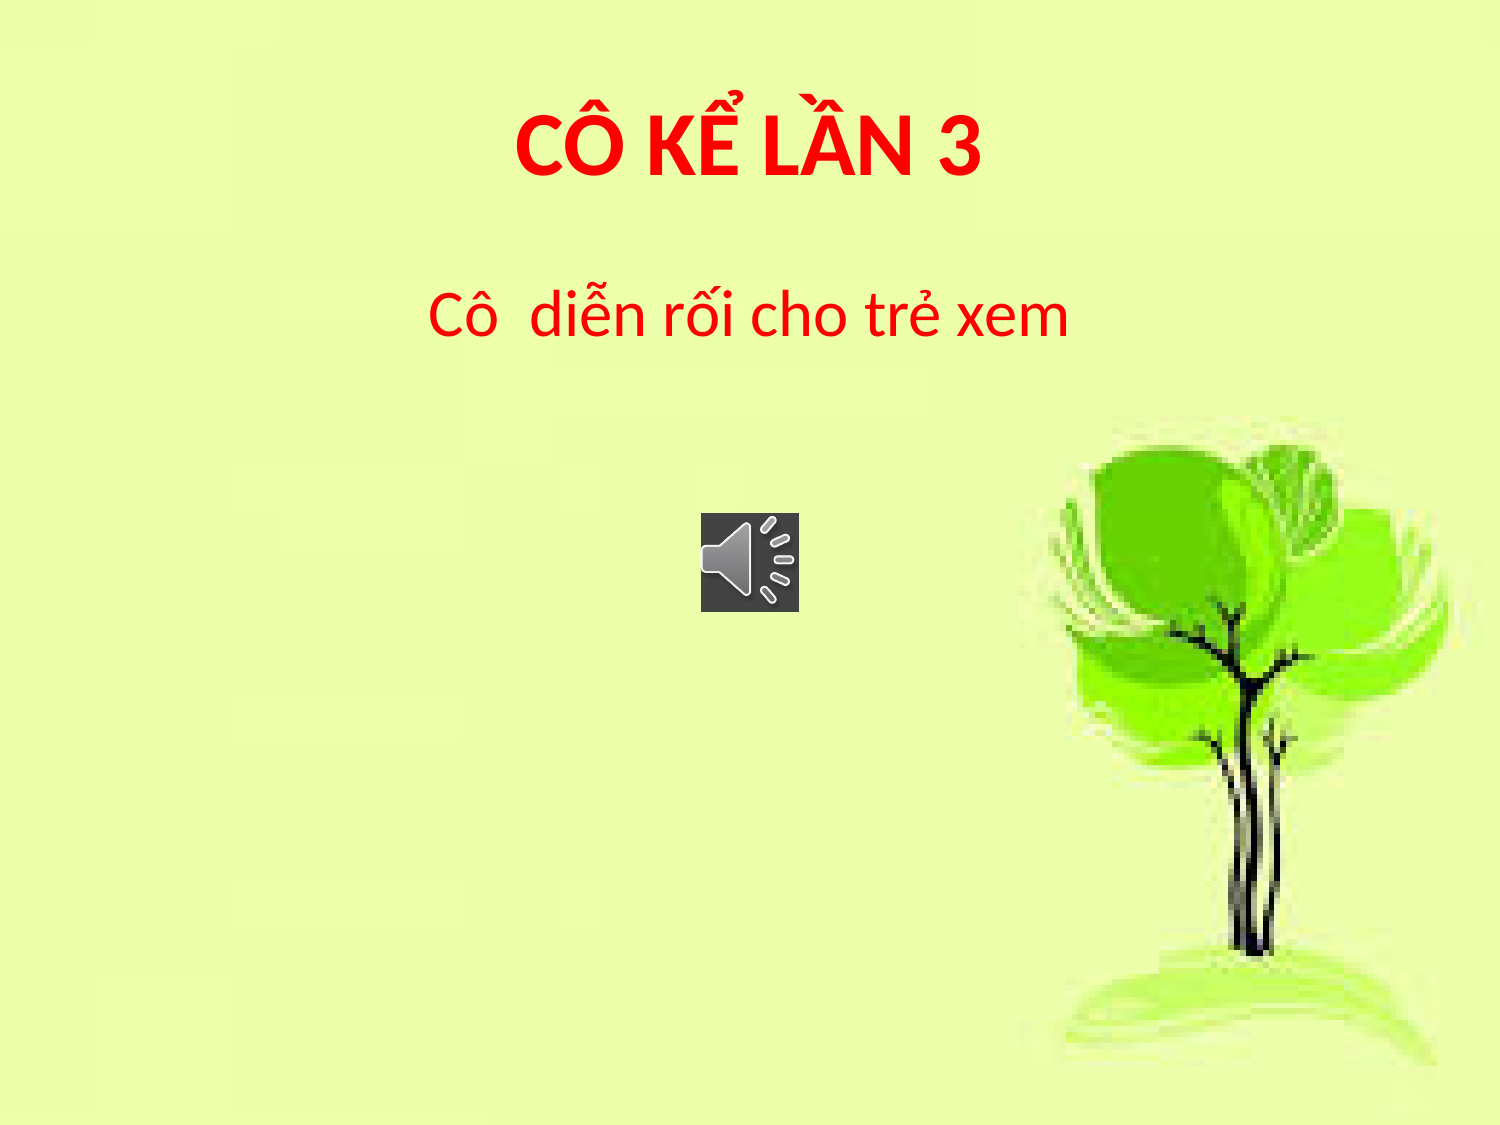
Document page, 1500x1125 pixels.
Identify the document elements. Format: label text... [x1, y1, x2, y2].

title CÔ KỂ LẦN 3 [75, 45, 1425, 233]
picture [0, 0, 1500, 1125]
list Cô diễn rối cho trẻ xem [75, 262, 1425, 413]
